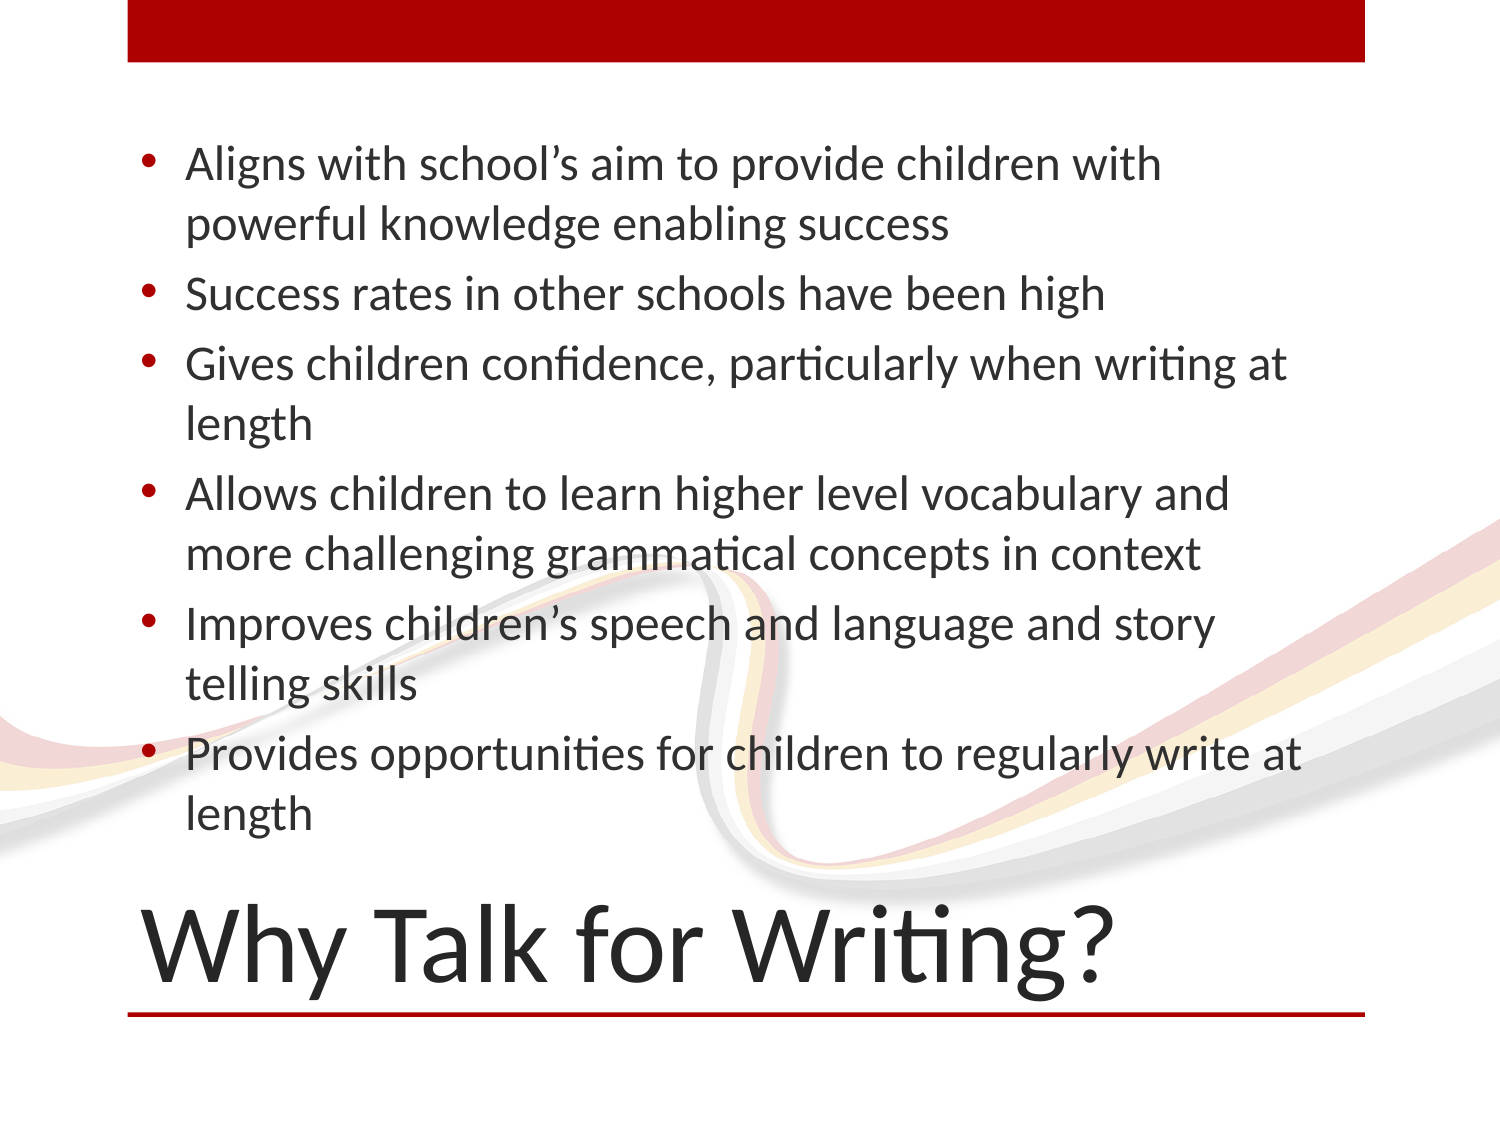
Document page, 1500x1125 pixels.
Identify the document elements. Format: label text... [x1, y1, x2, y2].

title Why Talk for Writing? [125, 750, 1388, 1013]
list Aligns with school’s aim to provide children with powerful knowledge enabling success Success rates in other schools have been high Gives children confidence, particularly when writing at length Allows children to learn higher level vocabulary and more challenging grammatical concepts in context Improves children’s speech and language and story telling skills Provides opportunities for children to regularly write at length [125, 112, 1363, 858]
